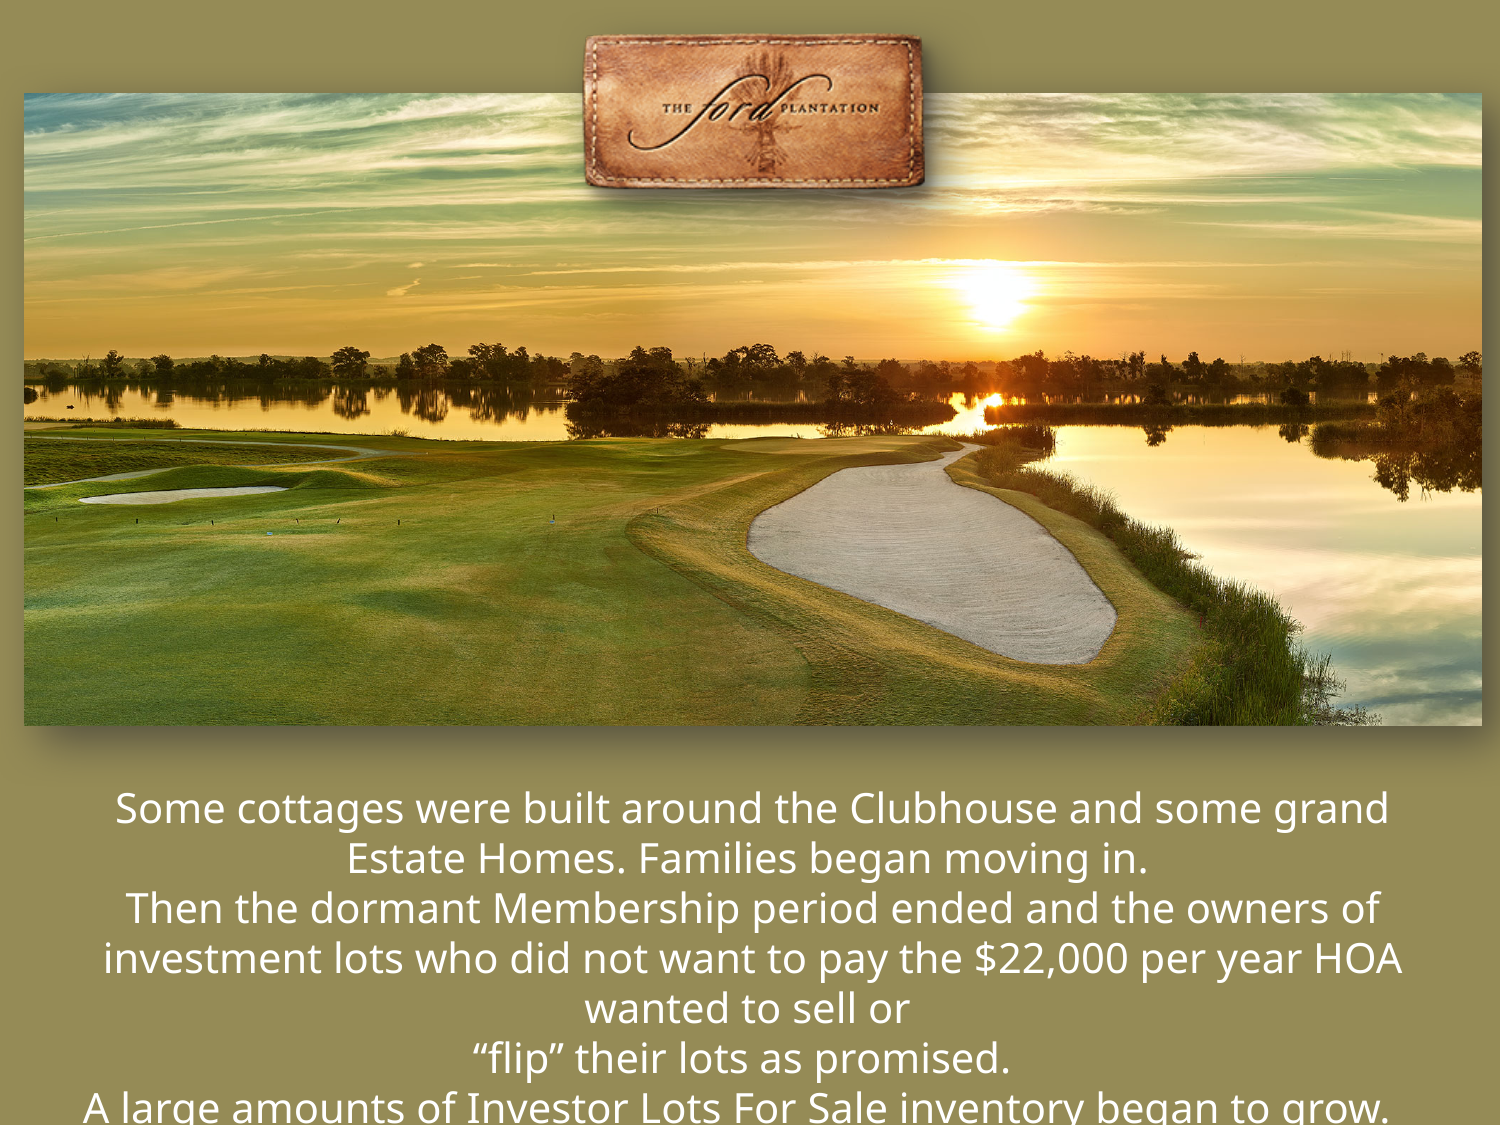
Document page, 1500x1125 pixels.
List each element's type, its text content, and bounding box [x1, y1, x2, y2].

picture [24, 33, 1482, 726]
text_box Some cottages were built around the Clubhouse and some grand Estate Homes. Families began moving in. Then the dormant Membership period ended and the owners of investment lots who did not want to pay the $22,000 per year HOA wanted to sell or “flip” their lots as promised. A large amounts of Investor Lots For Sale inventory began to grow. [37, 774, 1469, 1125]
